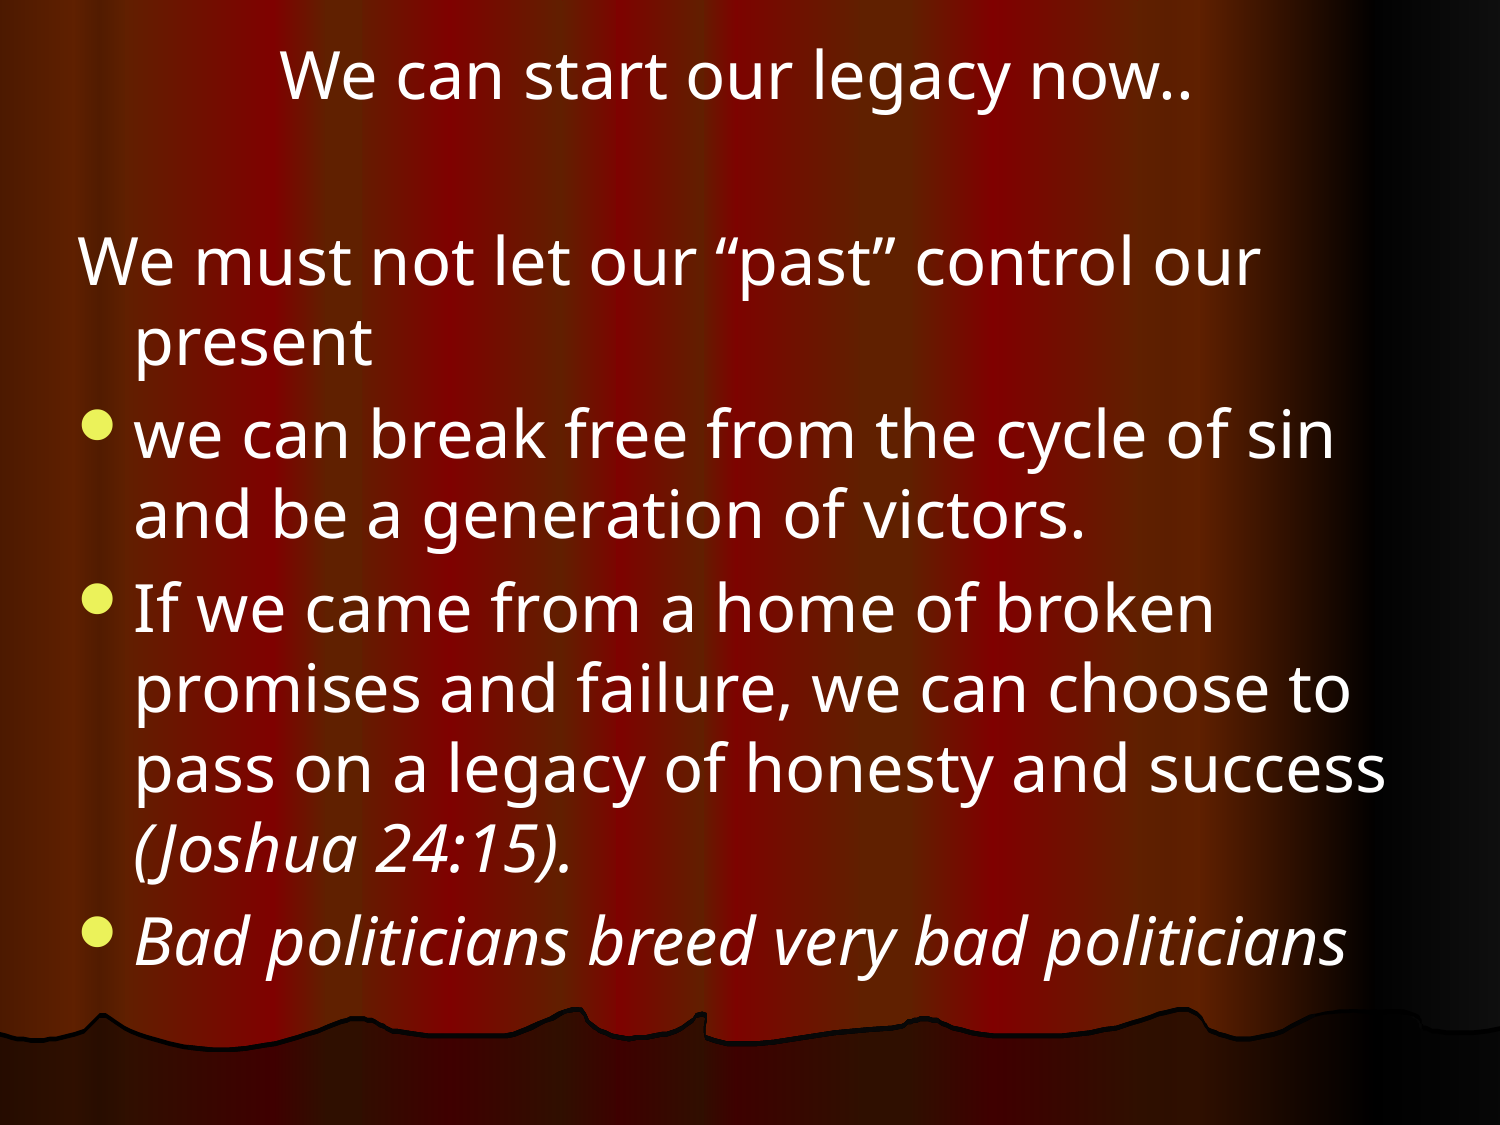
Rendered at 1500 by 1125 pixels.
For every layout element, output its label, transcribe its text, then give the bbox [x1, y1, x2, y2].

list We can start our legacy now.. We must not let our “past” control our present we can break free from the cycle of sin and be a generation of victors. If we came from a home of broken promises and failure, we can choose to pass on a legacy of honesty and success (Joshua 24:15). Bad politicians breed very bad politicians [62, 24, 1413, 1101]
